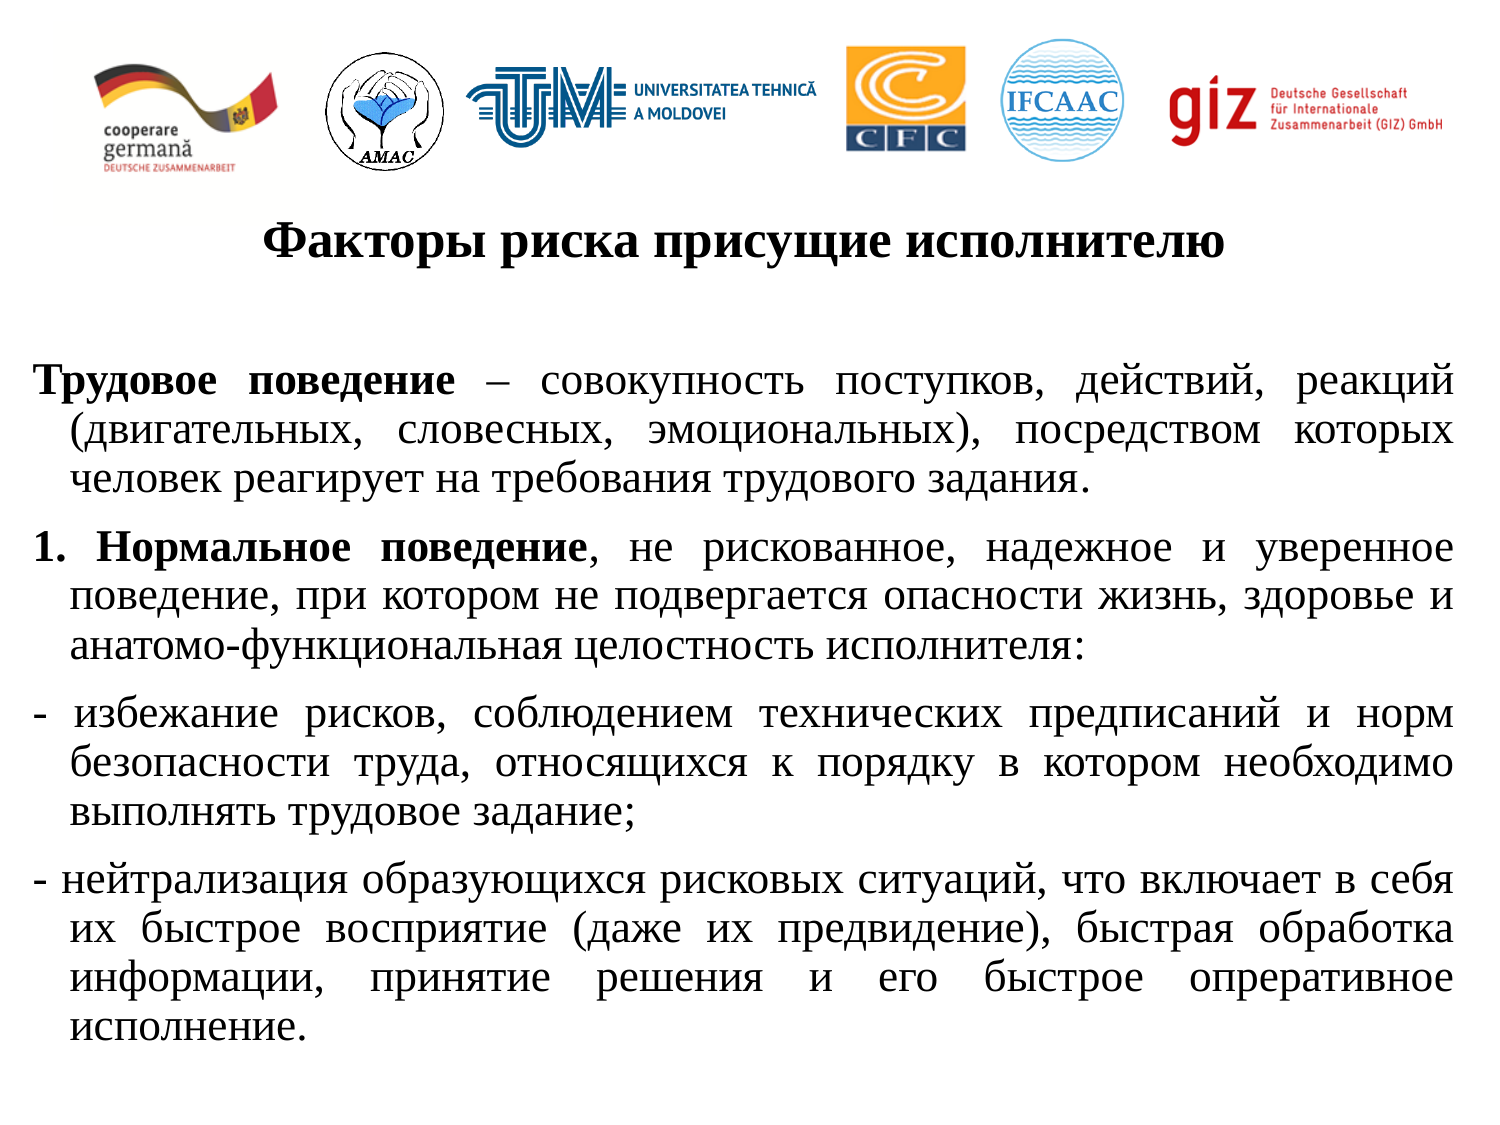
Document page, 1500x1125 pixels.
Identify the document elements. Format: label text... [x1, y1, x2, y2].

text_box Факторы риска присущие исполнителю Трудовое поведение – совокупность поступков, действий, реакций (двигательных, словесных, эмоциональных), посредством которых человек реагирует на требования трудового задания. 1. Нормальное поведение, не рискованное, надежное и уверенное поведение, при котором не подвергается опасности жизнь, здоровье и анатомо-функциональная целостность исполнителя: - избежание рисков, соблюдением технических предписаний и норм безопасности труда, относящихся к порядку в котором необходимо выполнять трудовое задание; - нейтрализация образующихся рисковых ситуаций, что включает в себя их быстрое восприятие (даже их предвидение), быстрая обработка информации, принятие решения и его быстрое опреративное исполнение. [17, 203, 1471, 1071]
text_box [53, 21, 1456, 226]
